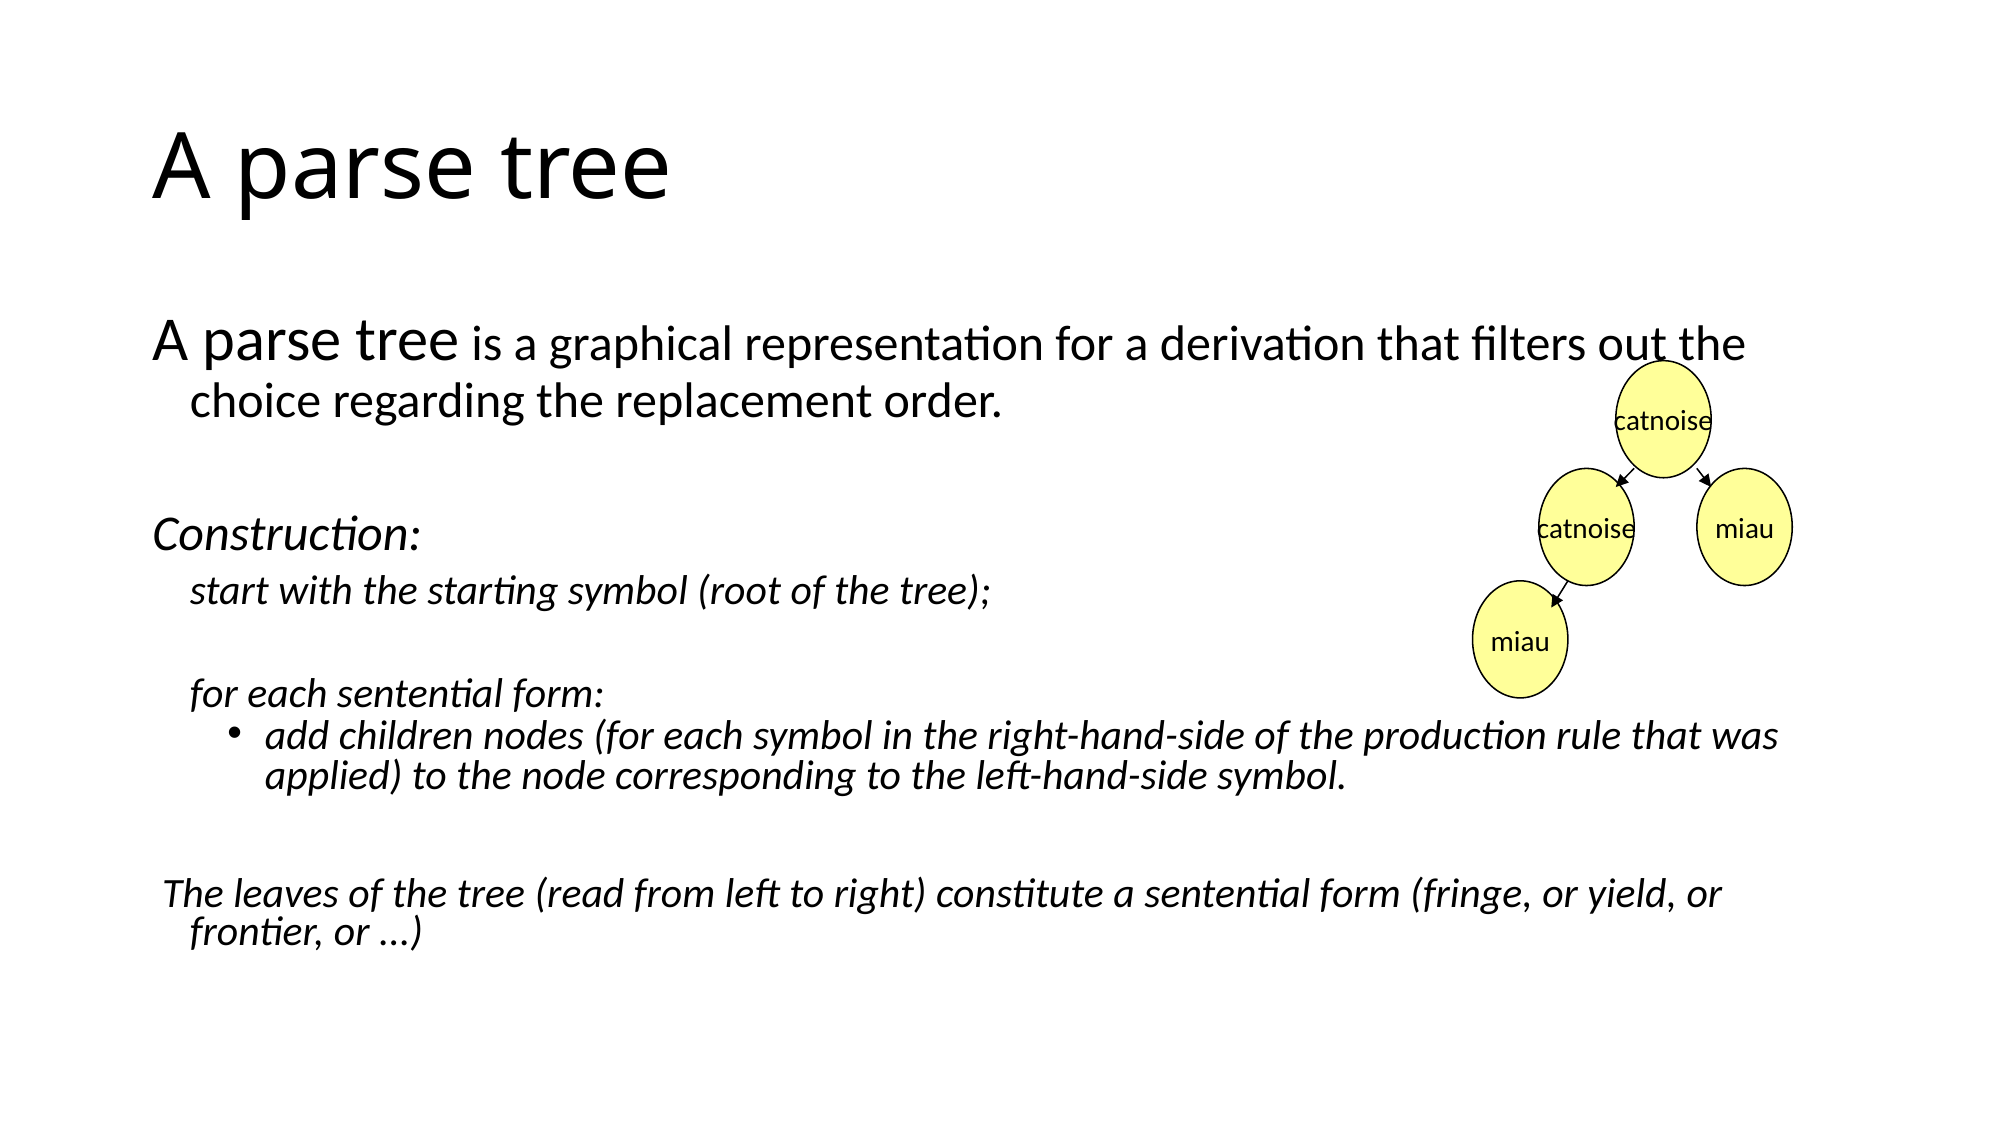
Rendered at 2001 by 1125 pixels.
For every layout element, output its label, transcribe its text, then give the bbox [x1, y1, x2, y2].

text_box catnoise [1538, 468, 1635, 586]
text_box [1551, 580, 1569, 608]
list A parse tree is a graphical representation for a derivation that filters out the choice regarding the replacement order. Construction: start with the starting symbol (root of the tree); for each sentential form: add children nodes (for each symbol in the right-hand-side of the production rule that was applied) to the node corresponding to the left-hand-side symbol. The leaves of the tree (read from left to right) constitute a sentential form (fringe, or yield, or frontier, or ...) [137, 299, 1863, 1014]
text_box [1615, 468, 1635, 488]
title A parse tree [137, 59, 1863, 278]
text_box miau [1472, 580, 1568, 698]
text_box catnoise [1615, 360, 1712, 478]
text_box miau [1696, 468, 1793, 586]
text_box [1696, 468, 1712, 488]
